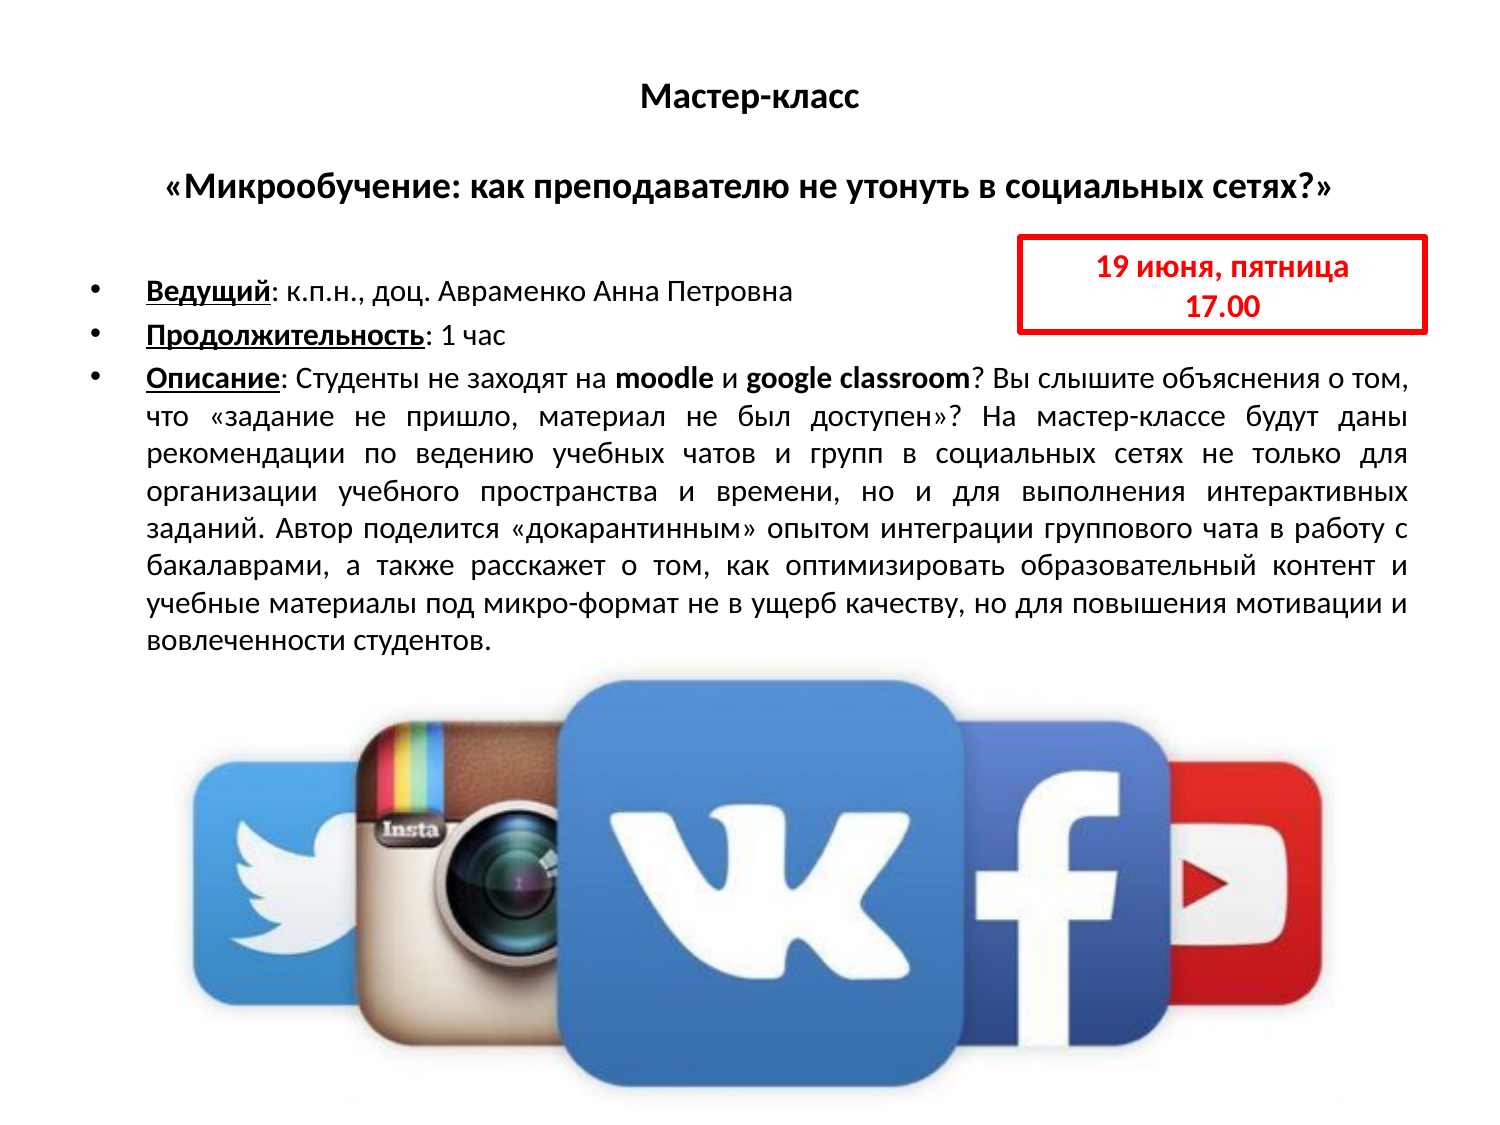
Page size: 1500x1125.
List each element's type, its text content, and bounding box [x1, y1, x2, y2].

list Ведущий: к.п.н., доц. Авраменко Анна Петровна Продолжительность: 1 час Описание: Студенты не заходят на moodle и google classroom? Вы слышите объяснения о том, что «задание не пришло, материал не был доступен»? На мастер-классе будут даны рекомендации по ведению учебных чатов и групп в социальных сетях не только для организации учебного пространства и времени, но и для выполнения интерактивных заданий. Автор поделится «докарантинным» опытом интеграции группового чата в работу с бакалаврами, а также расскажет о том, как оптимизировать образовательный контент и учебные материалы под микро-формат не в ущерб качеству, но для повышения мотивации и вовлеченности студентов. [75, 262, 1425, 1005]
title Мастер-класс «Микрообучение: как преподавателю не утонуть в социальных сетях?» [75, 45, 1425, 233]
picture [174, 661, 1342, 1107]
text_box 19 июня, пятница 17.00 [1020, 237, 1425, 332]
